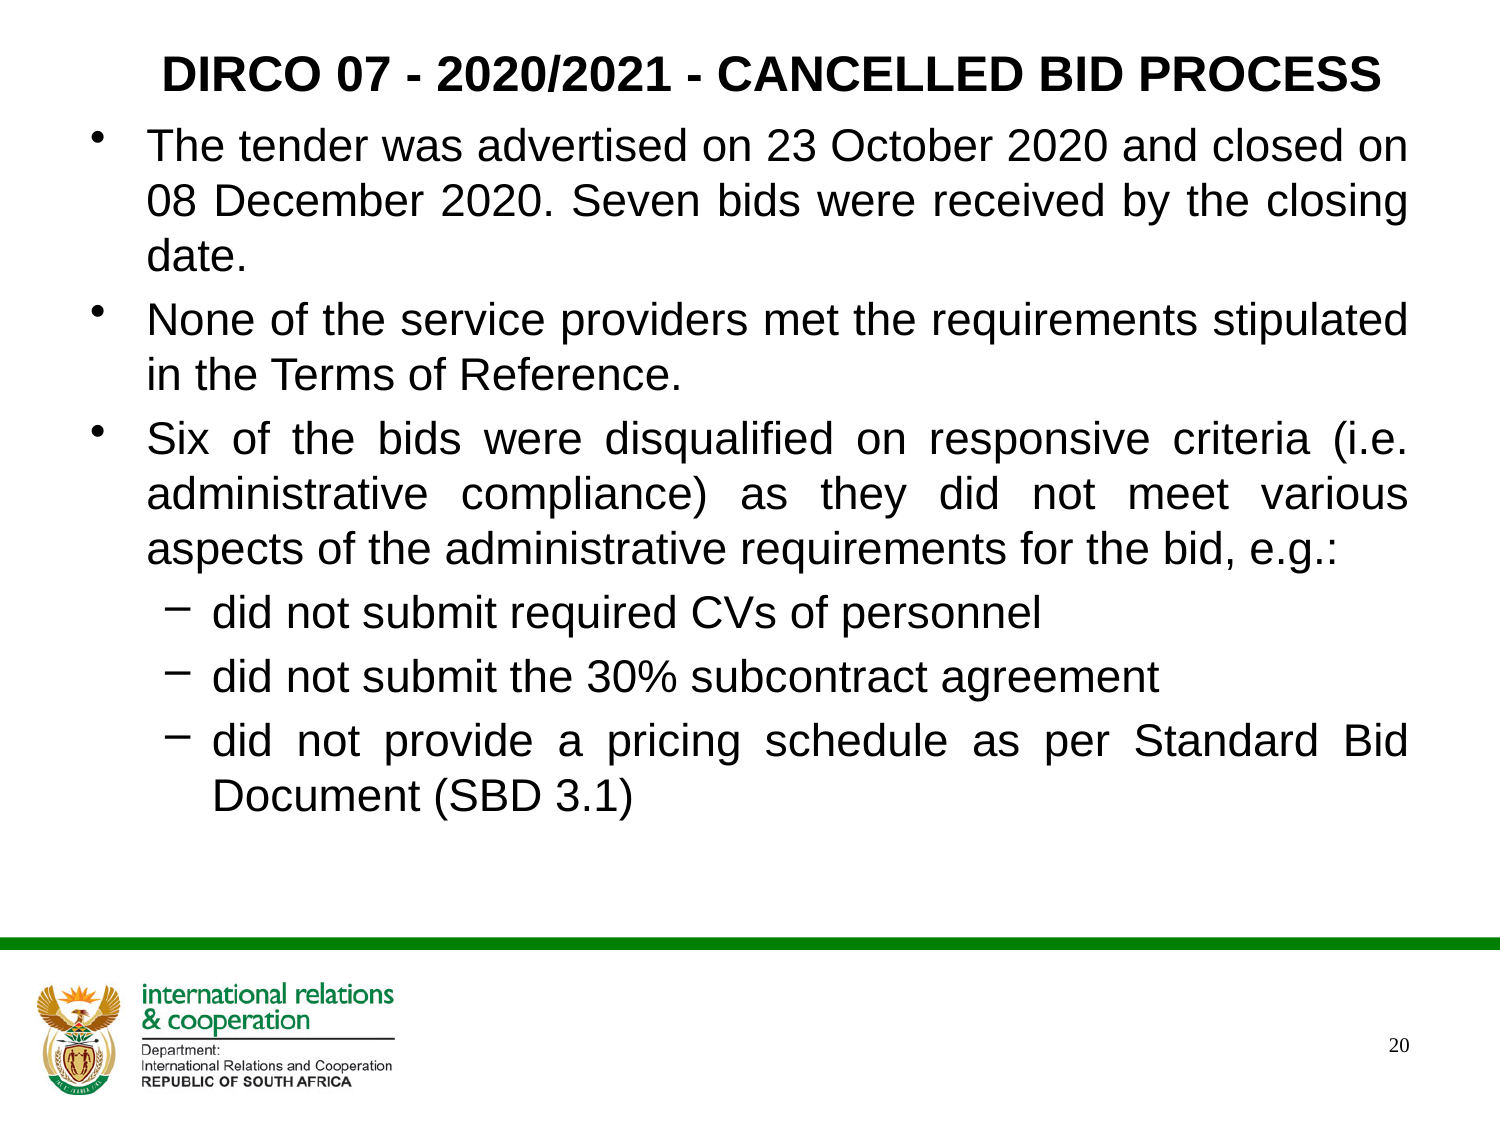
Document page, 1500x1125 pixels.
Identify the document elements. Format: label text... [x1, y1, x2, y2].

title DIRCO 07 - 2020/2021 - CANCELLED BID PROCESS [96, 22, 1447, 106]
list The tender was advertised on 23 October 2020 and closed on 08 December 2020. Seven bids were received by the closing date. None of the service providers met the requirements stipulated in the Terms of Reference. Six of the bids were disqualified on responsive criteria (i.e. administrative compliance) as they did not meet various aspects of the administrative requirements for the bid, e.g.: did not submit required CVs of personnel did not submit the 30% subcontract agreement did not provide a pricing schedule as per Standard Bid Document (SBD 3.1) [75, 107, 1425, 929]
slide_number 20 [1074, 1024, 1426, 1103]
picture [37, 974, 400, 1095]
